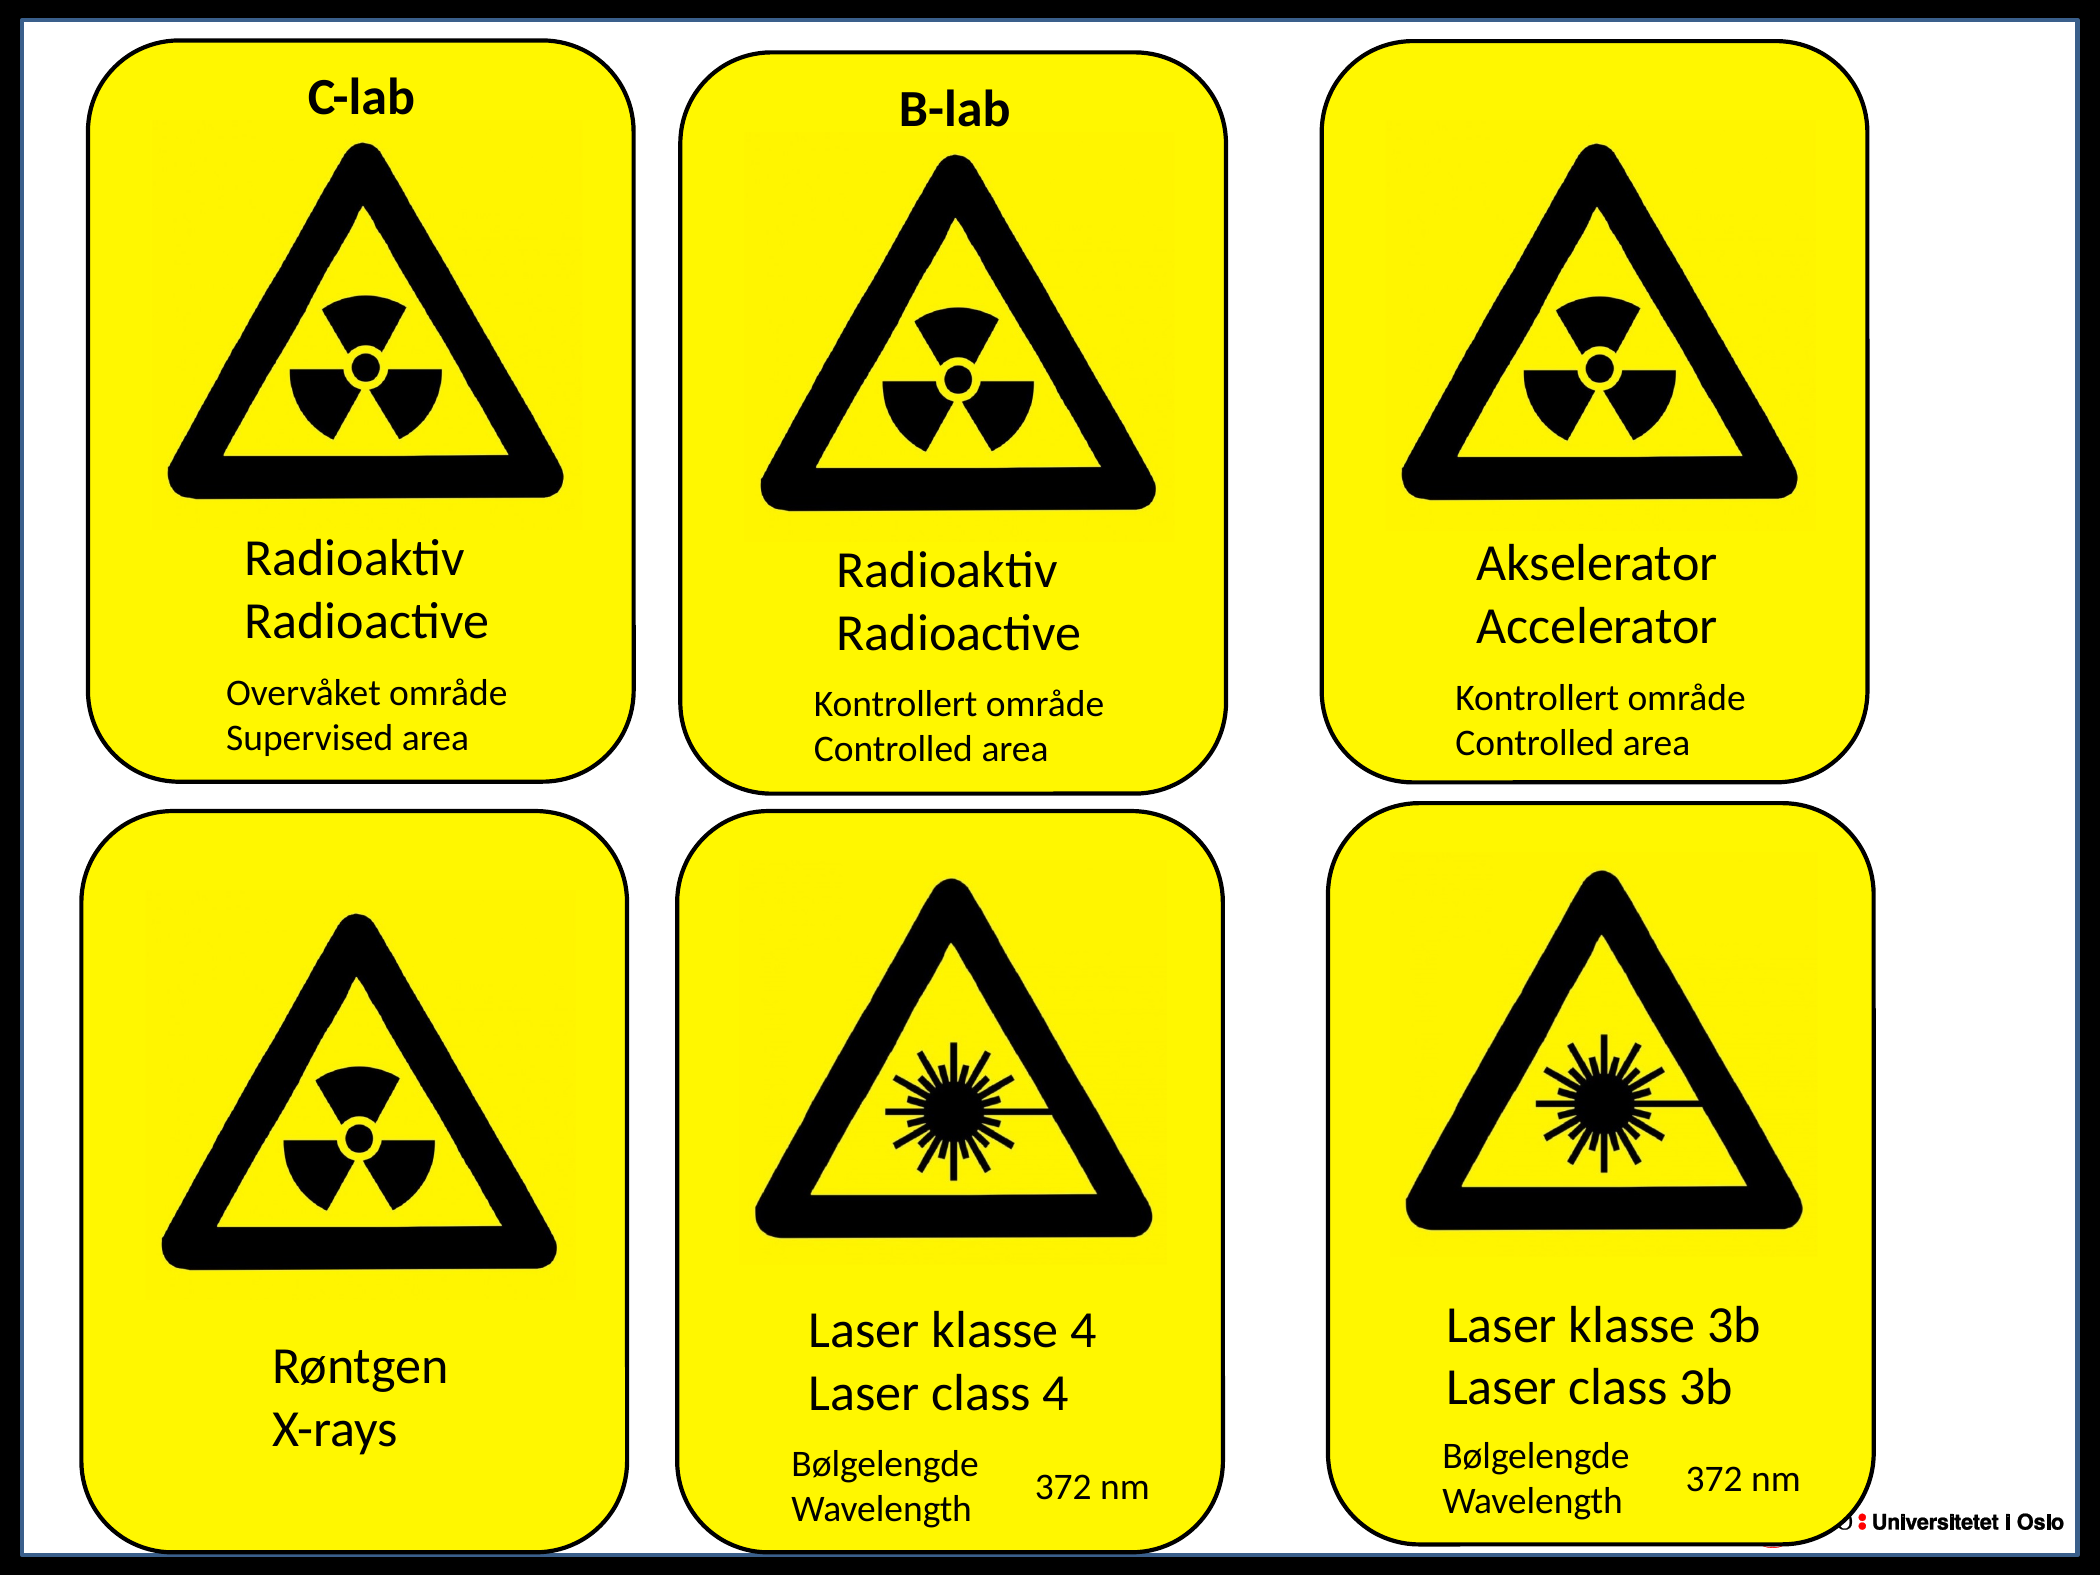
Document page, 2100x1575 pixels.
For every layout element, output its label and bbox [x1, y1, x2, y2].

text_box [87, 40, 634, 782]
text_box [1321, 40, 1868, 783]
text_box [680, 52, 1227, 794]
text_box [676, 810, 1224, 1553]
text_box [81, 810, 628, 1553]
text_box [1327, 802, 1874, 1545]
